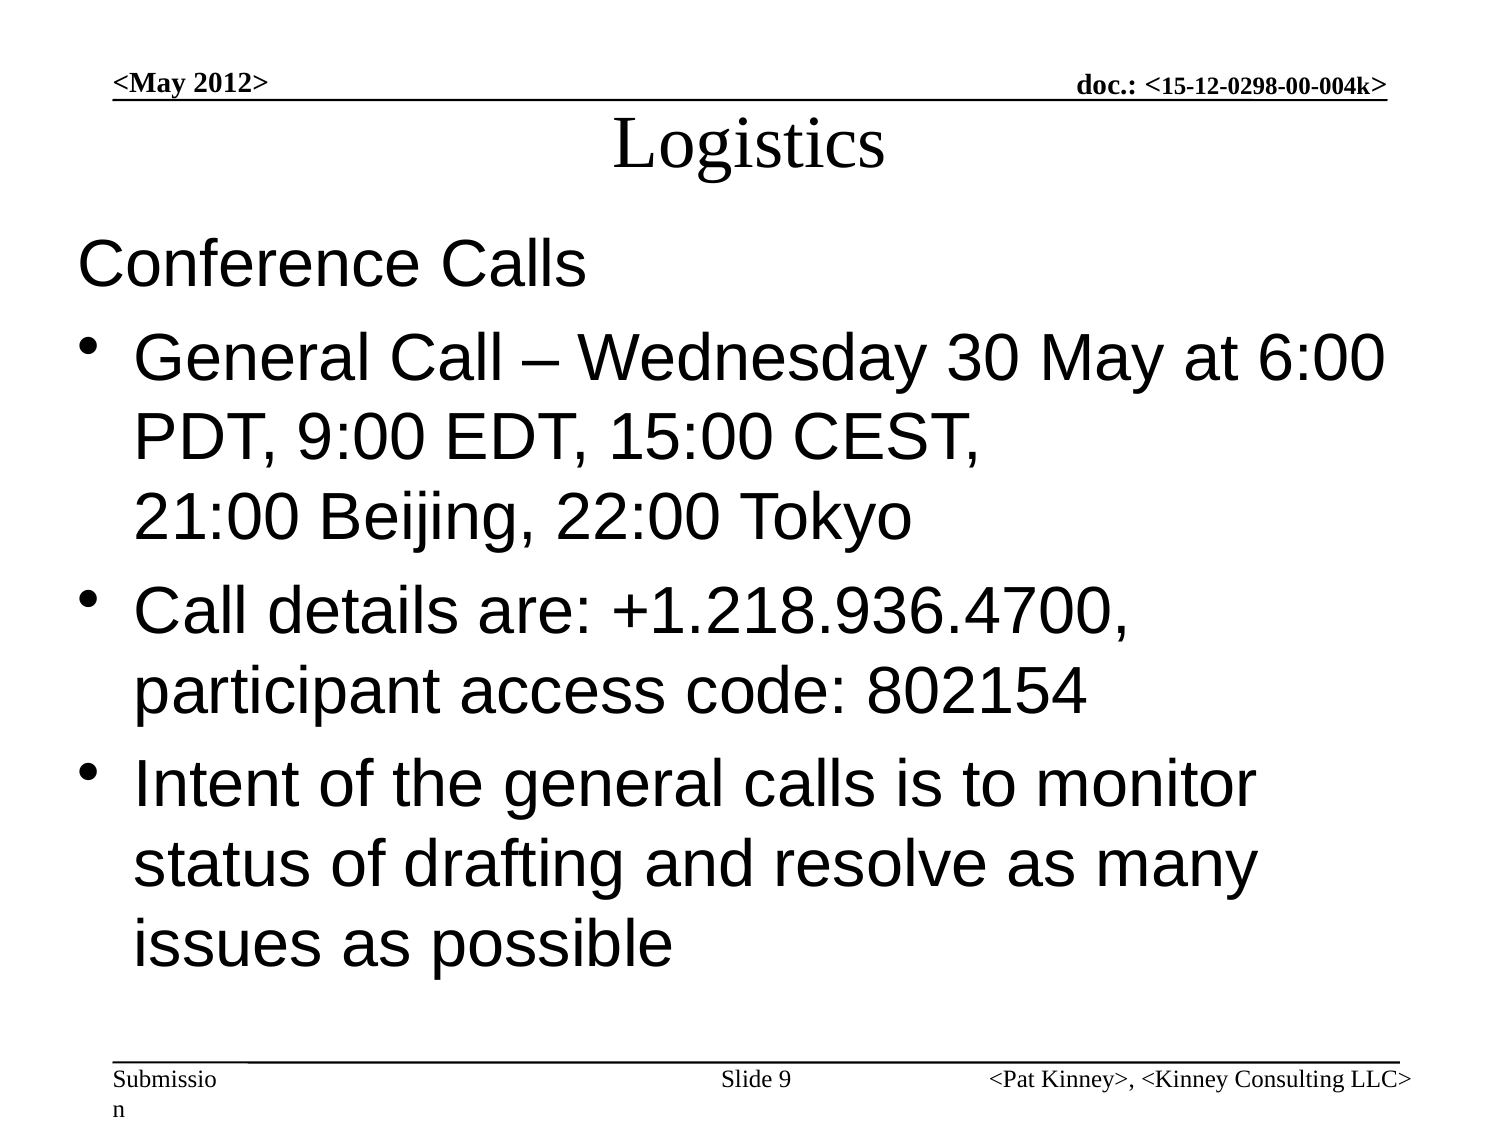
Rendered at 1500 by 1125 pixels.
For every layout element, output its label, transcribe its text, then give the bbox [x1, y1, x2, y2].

list Conference Calls General Call – Wednesday 30 May at 6:00 PDT, 9:00 EDT, 15:00 CEST, 21:00 Beijing, 22:00 Tokyo Call details are: +1.218.936.4700, participant access code: 802154 Intent of the general calls is to monitor status of drafting and resolve as many issues as possible [62, 212, 1463, 1025]
title Logistics [112, 50, 1388, 212]
footer <Pat Kinney>, <Kinney Consulting LLC> [899, 1061, 1413, 1093]
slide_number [112, 62, 376, 99]
slide_number Slide 9 [712, 1061, 800, 1093]
